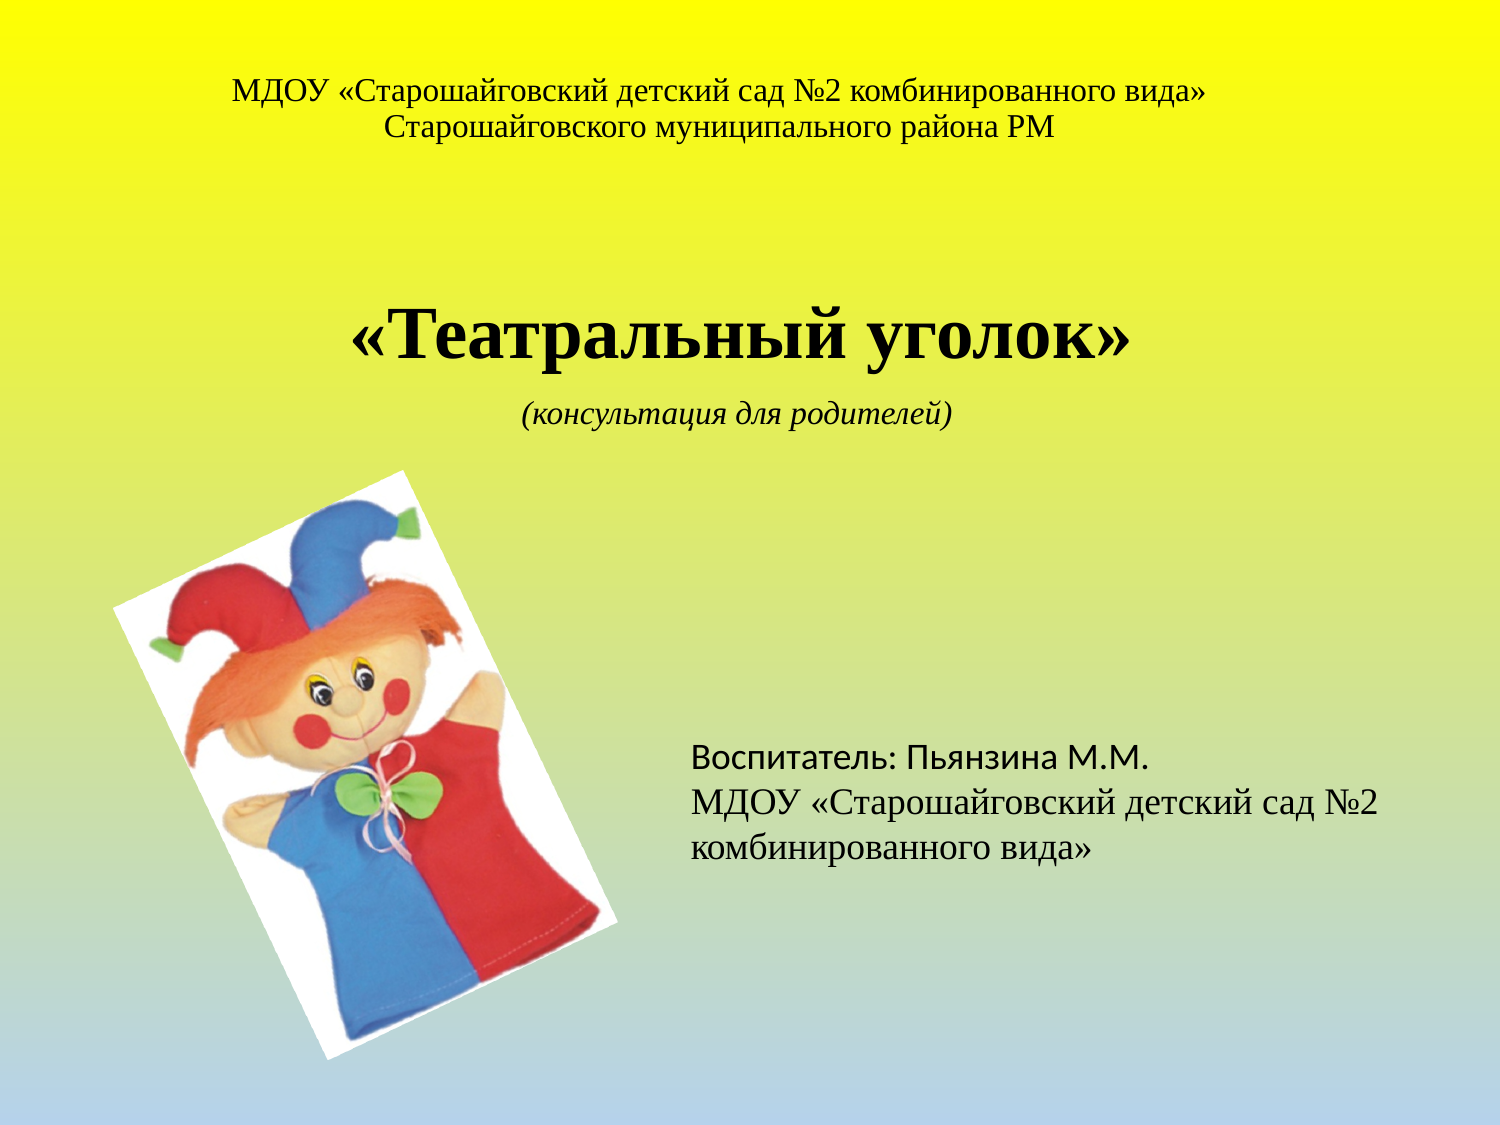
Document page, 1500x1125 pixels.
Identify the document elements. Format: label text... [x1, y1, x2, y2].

text_box Воспитатель: Пьянзина М.М. МДОУ «Старошайговский детский сад №2 комбинированного вида» [676, 724, 1416, 965]
subtitle «Театральный уголок» (консультация для родителей) [178, 286, 1304, 559]
title МДОУ «Старошайговский детский сад №2 комбинированного вида» Старошайговского муниципального района РМ [82, 32, 1358, 152]
picture [114, 471, 617, 1059]
